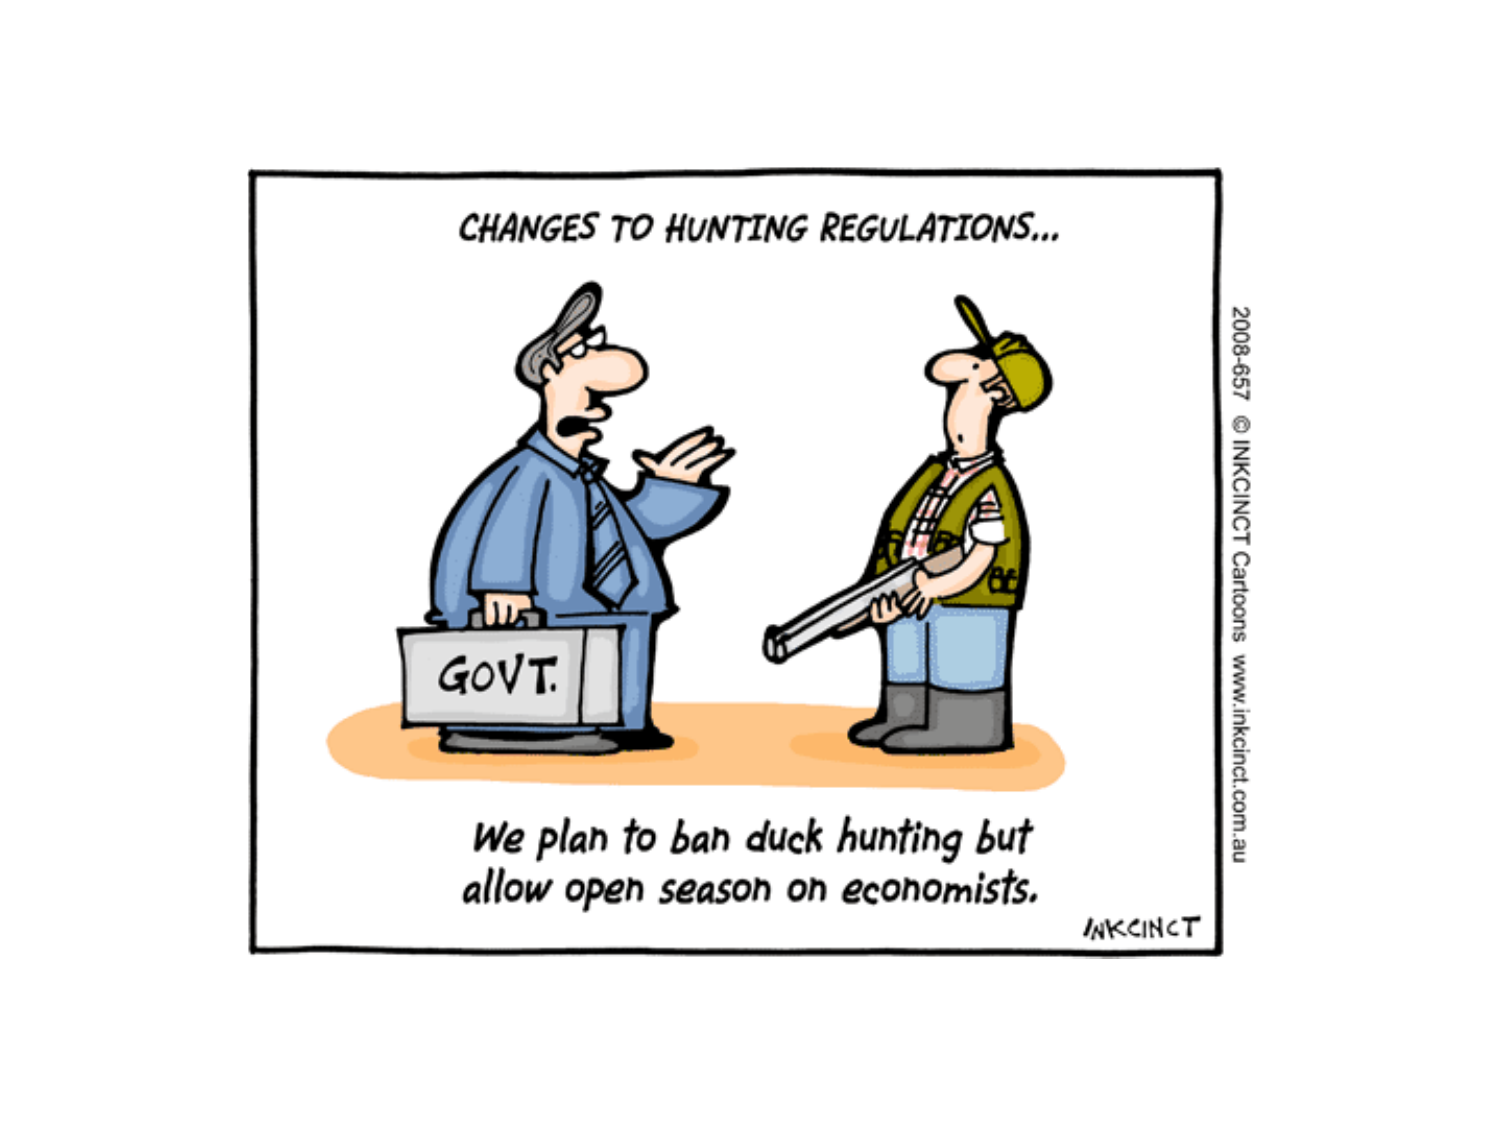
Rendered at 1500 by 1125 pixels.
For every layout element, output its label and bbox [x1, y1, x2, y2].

picture [247, 166, 1253, 959]
